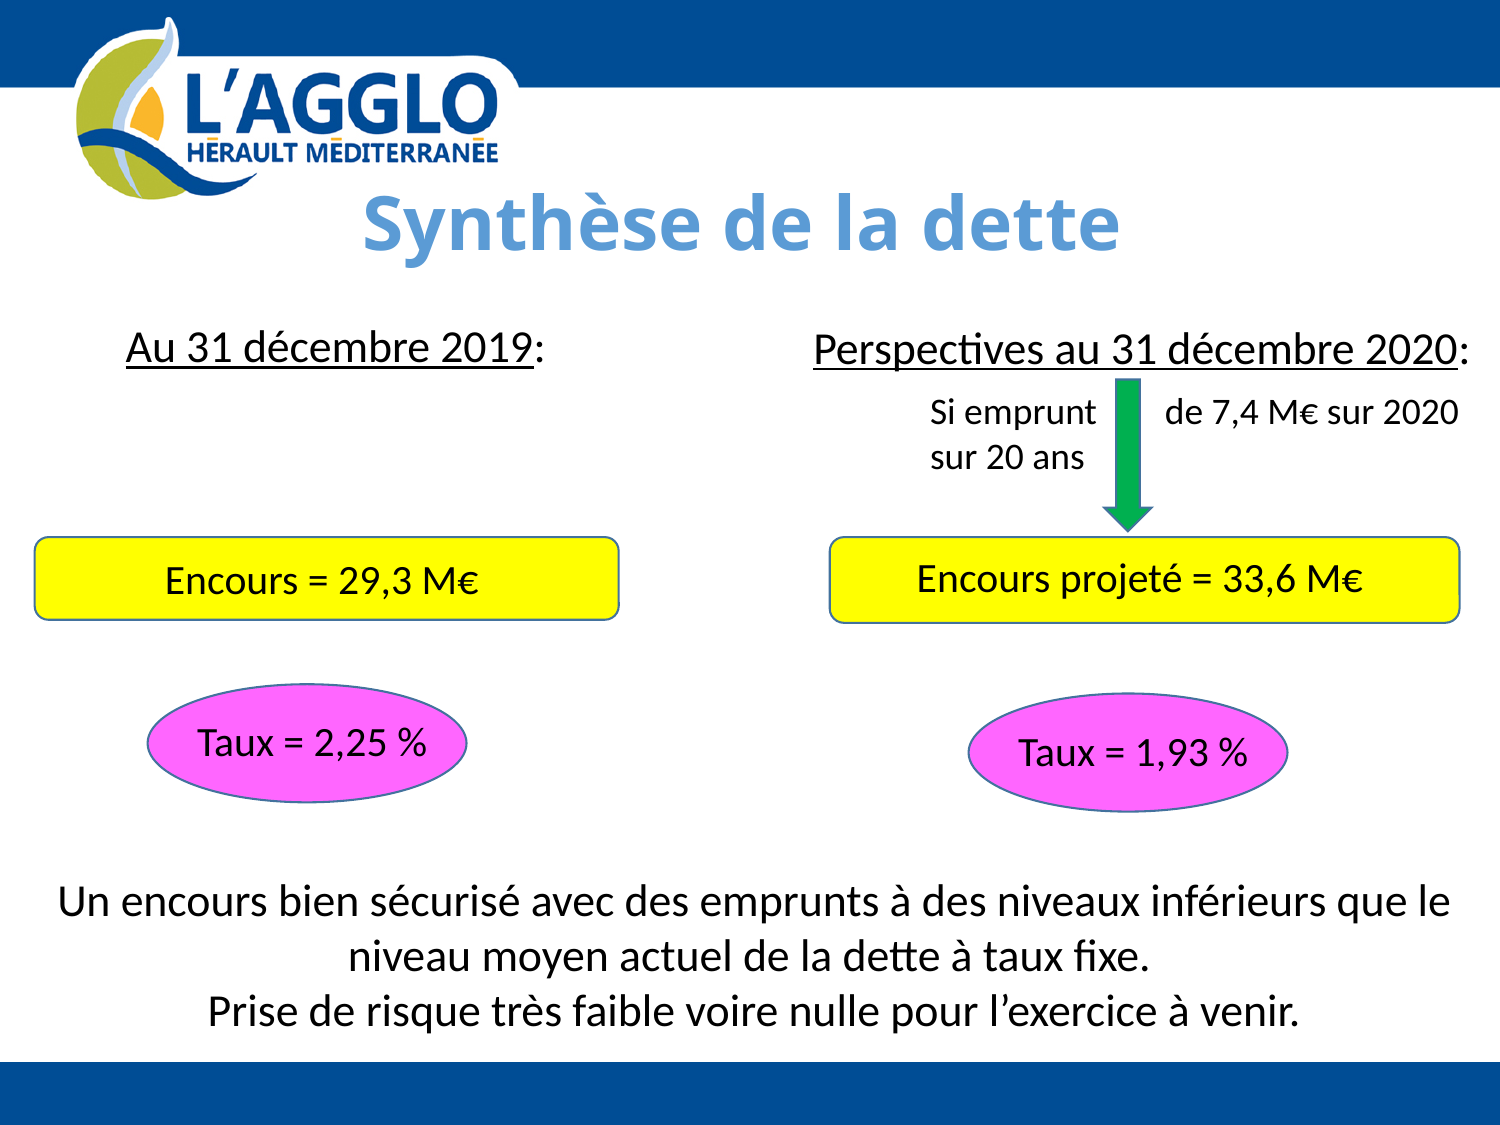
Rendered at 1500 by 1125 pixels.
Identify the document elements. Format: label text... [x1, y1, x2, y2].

text_box [1101, 485, 1155, 533]
picture [0, 1044, 1500, 1125]
text_box Un encours bien sécurisé avec des emprunts à des niveaux inférieurs que le niveau moyen actuel de la dette à taux fixe. Prise de risque très faible voire nulle pour l’exercice à venir. [0, 863, 1500, 1044]
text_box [829, 537, 1460, 623]
text_box Au 31 décembre 2019: [110, 309, 572, 380]
text_box Si emprunt de 7,4 M€ sur 2020 sur 20 ans [915, 379, 1500, 485]
picture [0, 0, 1500, 863]
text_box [34, 537, 619, 620]
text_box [968, 693, 1288, 812]
text_box Synthèse de la dette [45, 143, 1440, 310]
text_box Perspectives au 31 décembre 2020: [798, 311, 1496, 381]
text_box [147, 684, 467, 803]
